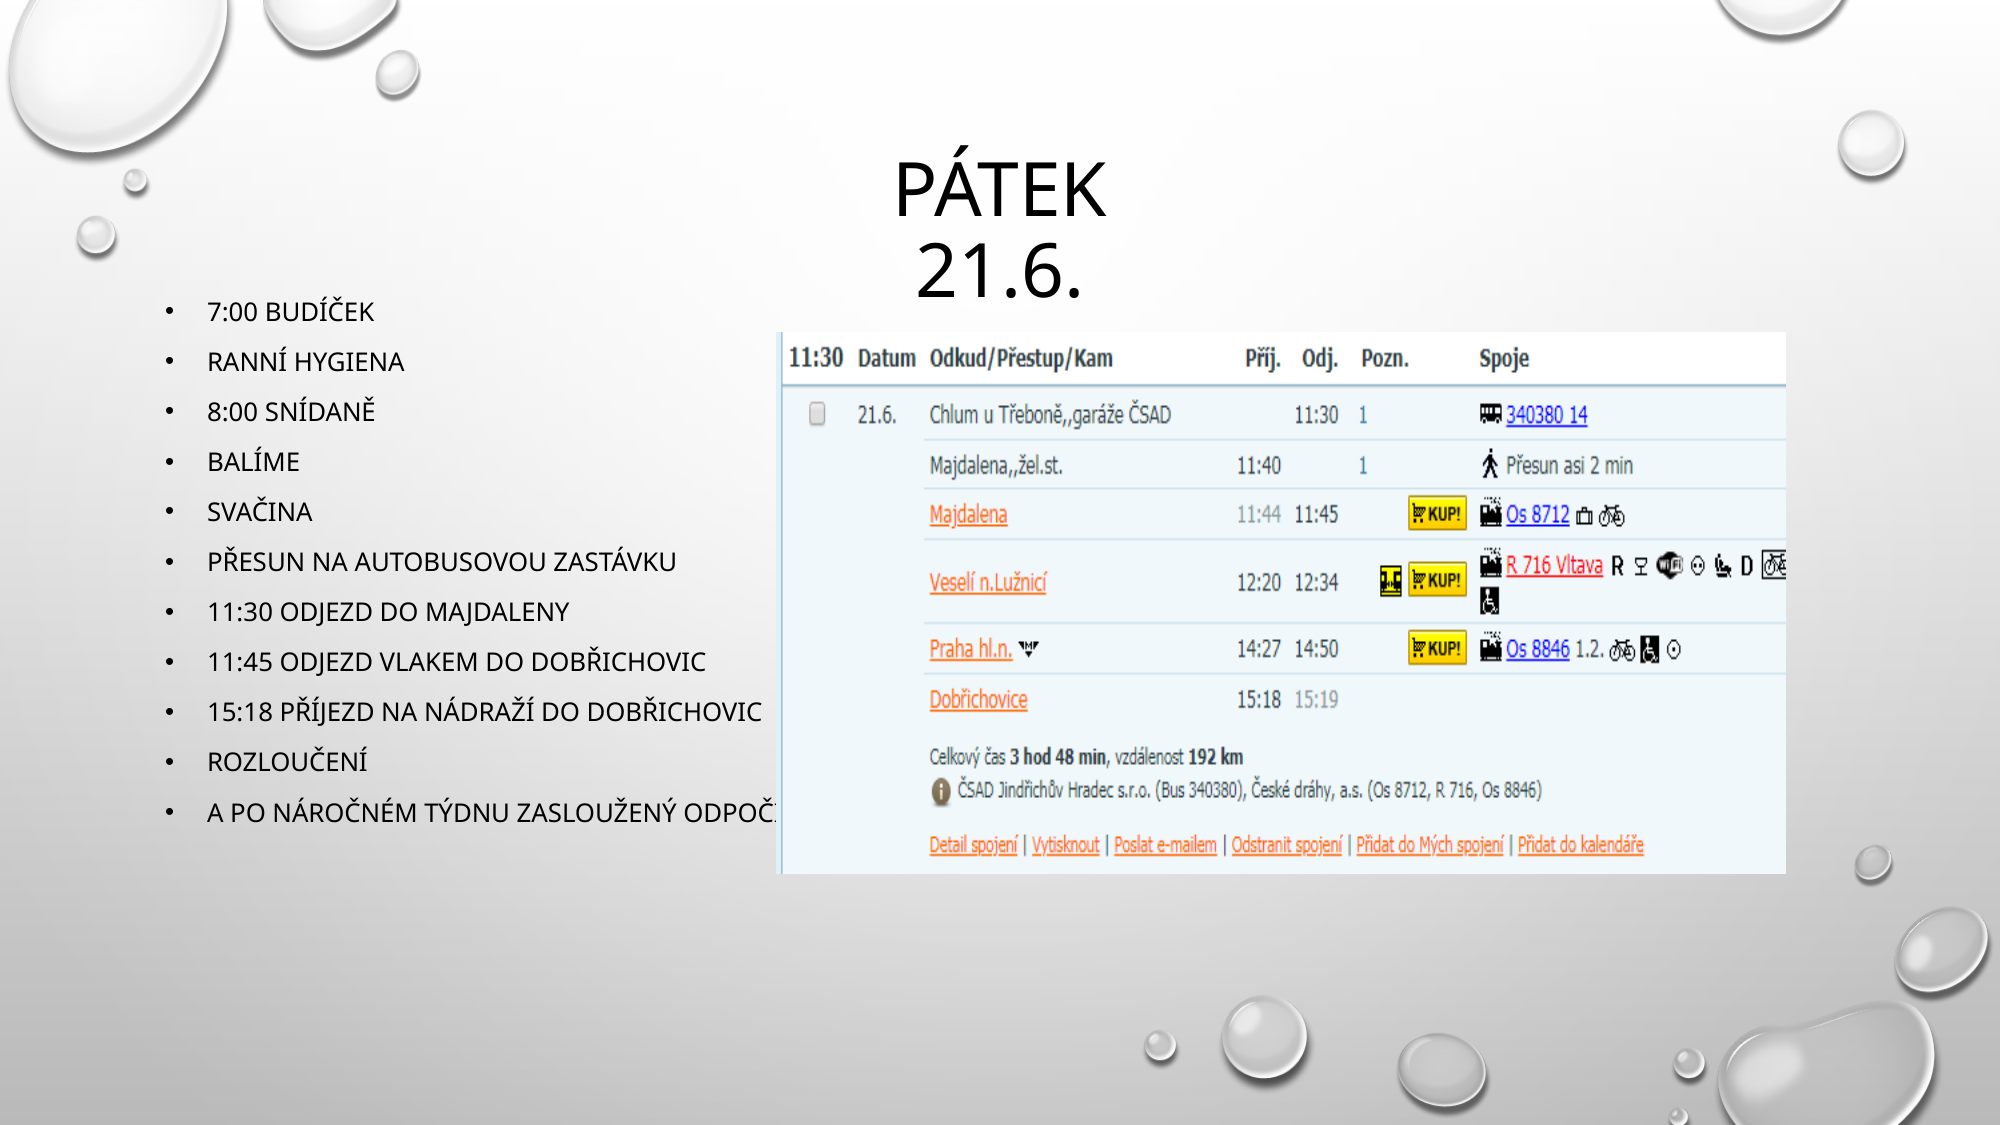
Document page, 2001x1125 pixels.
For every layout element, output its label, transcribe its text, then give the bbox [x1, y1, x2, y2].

title PÁTEK 21.6. [149, 101, 1851, 364]
picture [0, 0, 2000, 1125]
list 7:00 BUDÍČEK Ranní hygiena 8:00 snídaně Balíme svačina Přesun na autobusovou zastávku 11:30 odjezd do majdaleny 11:45 odjezd vlakem do dobřichovic 15:18 příjezd na nádraží do dobřichovic Rozloučení A po náročném týdnu zasloužený odpočinek. [149, 281, 1850, 844]
